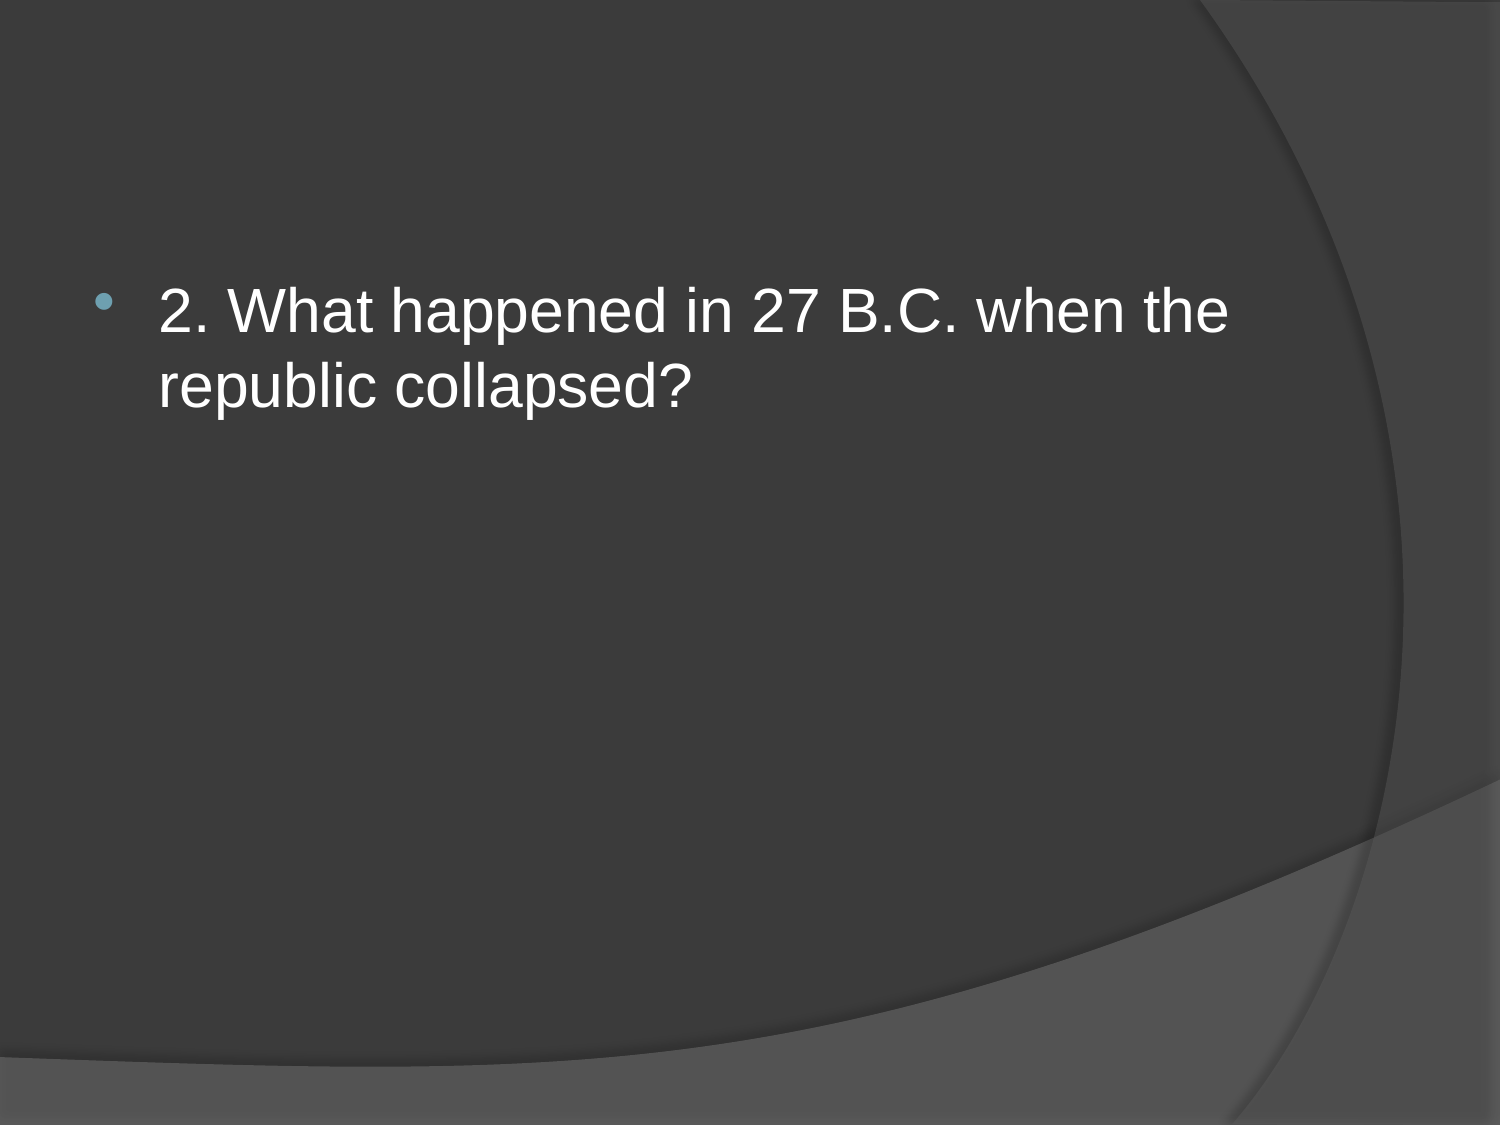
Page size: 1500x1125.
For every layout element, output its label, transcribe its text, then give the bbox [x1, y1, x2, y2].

list 2. What happened in 27 B.C. when the republic collapsed? [75, 262, 1300, 1005]
